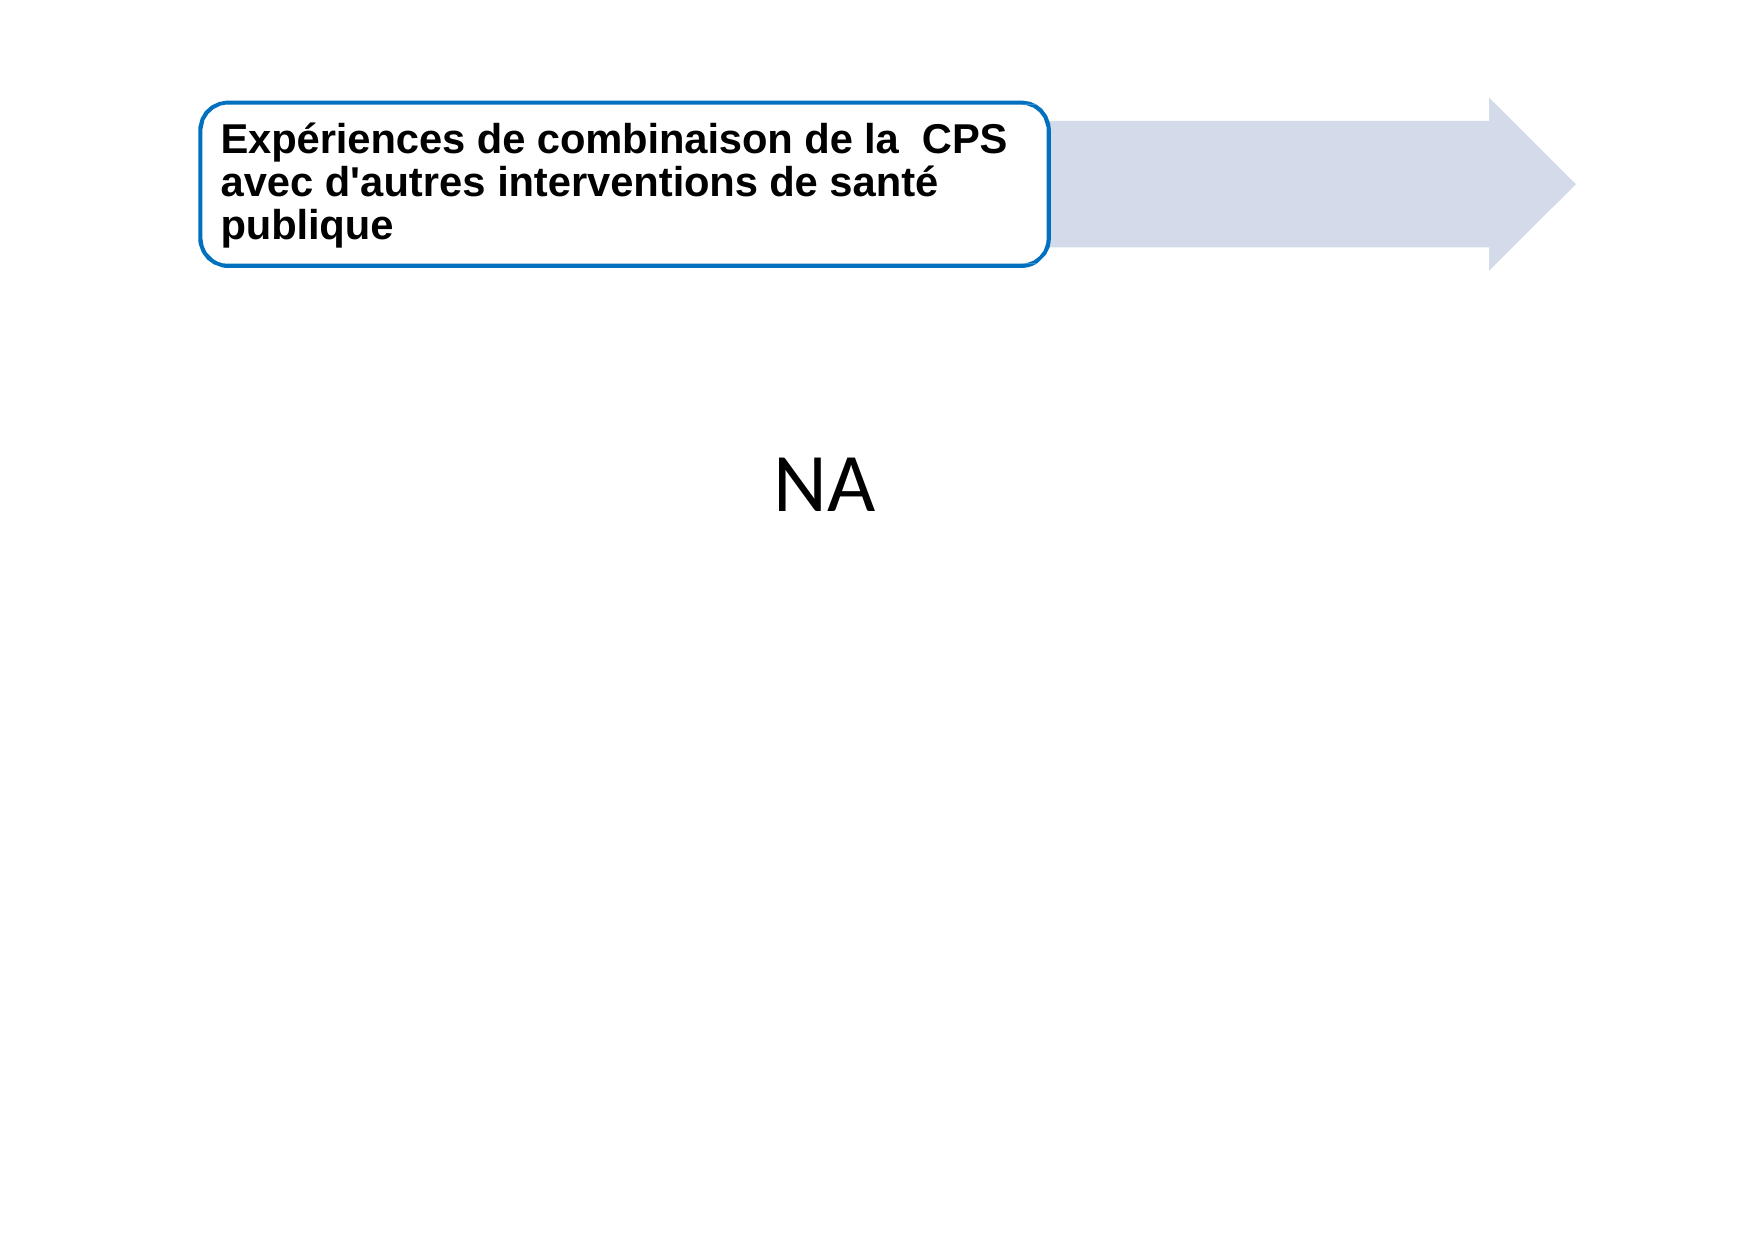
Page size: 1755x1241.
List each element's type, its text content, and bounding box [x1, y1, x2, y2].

text_box NA [152, 420, 1498, 535]
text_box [198, 97, 1577, 271]
